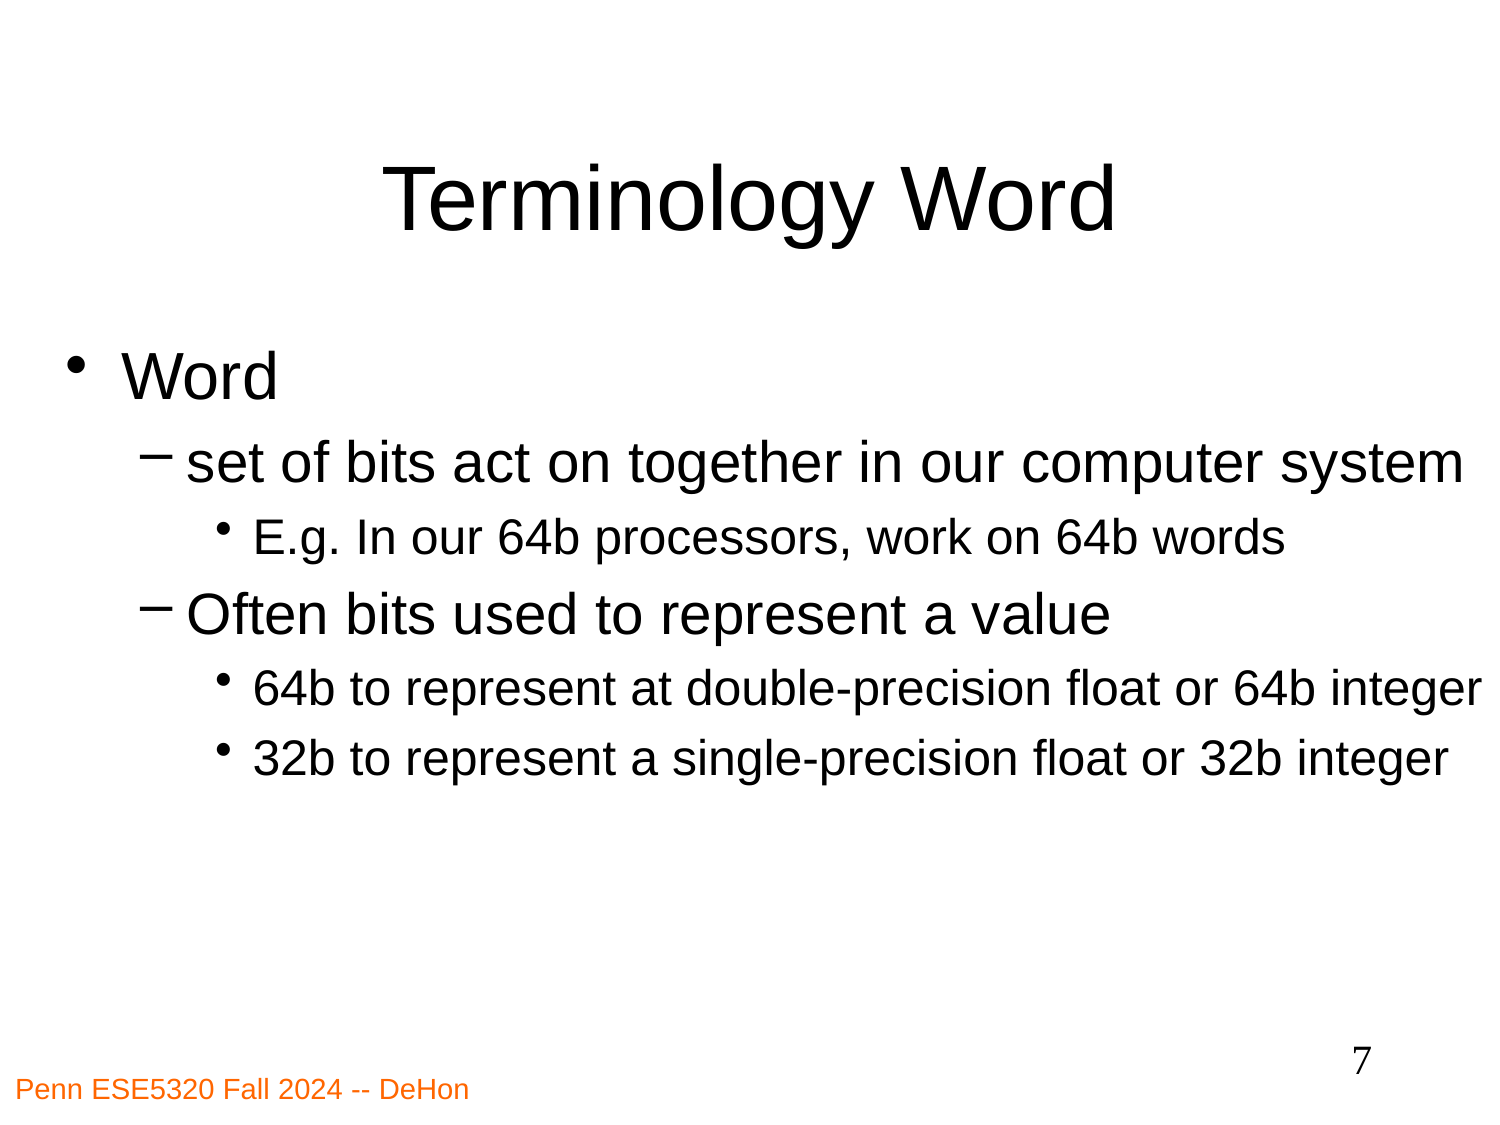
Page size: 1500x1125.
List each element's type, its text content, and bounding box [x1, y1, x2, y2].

title Terminology Word [112, 99, 1388, 288]
slide_number 7 [1074, 1024, 1388, 1101]
slide_number Penn ESE5320 Fall 2024 -- DeHon [0, 1062, 688, 1125]
list Word set of bits act on together in our computer system E.g. In our 64b processors, work on 64b words Often bits used to represent a value 64b to represent at double-precision float or 64b integer 32b to represent a single-precision float or 32b integer [49, 324, 1500, 1001]
